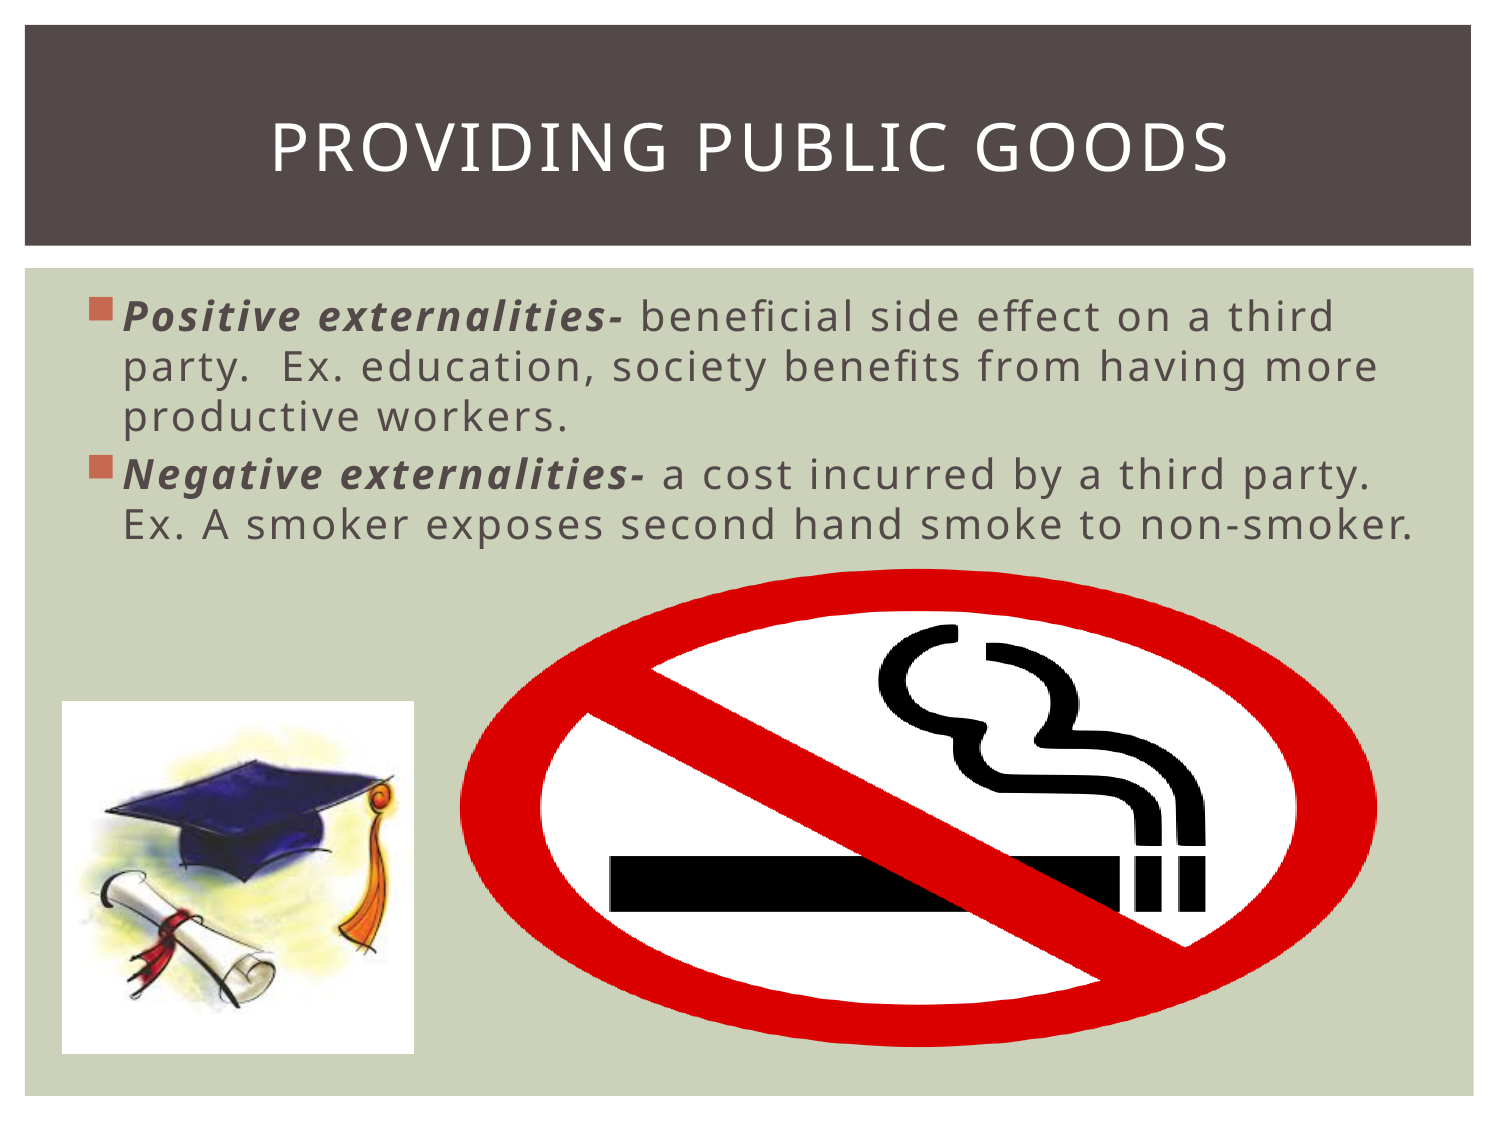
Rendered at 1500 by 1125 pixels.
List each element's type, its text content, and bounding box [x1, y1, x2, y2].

picture [449, 563, 1388, 1052]
title Providing Public Goods [62, 58, 1438, 232]
list Positive externalities- beneficial side effect on a third party. Ex. education, society benefits from having more productive workers. Negative externalities- a cost incurred by a third party. Ex. A smoker exposes second hand smoke to non-smoker. [62, 281, 1442, 1005]
picture [62, 701, 415, 1054]
